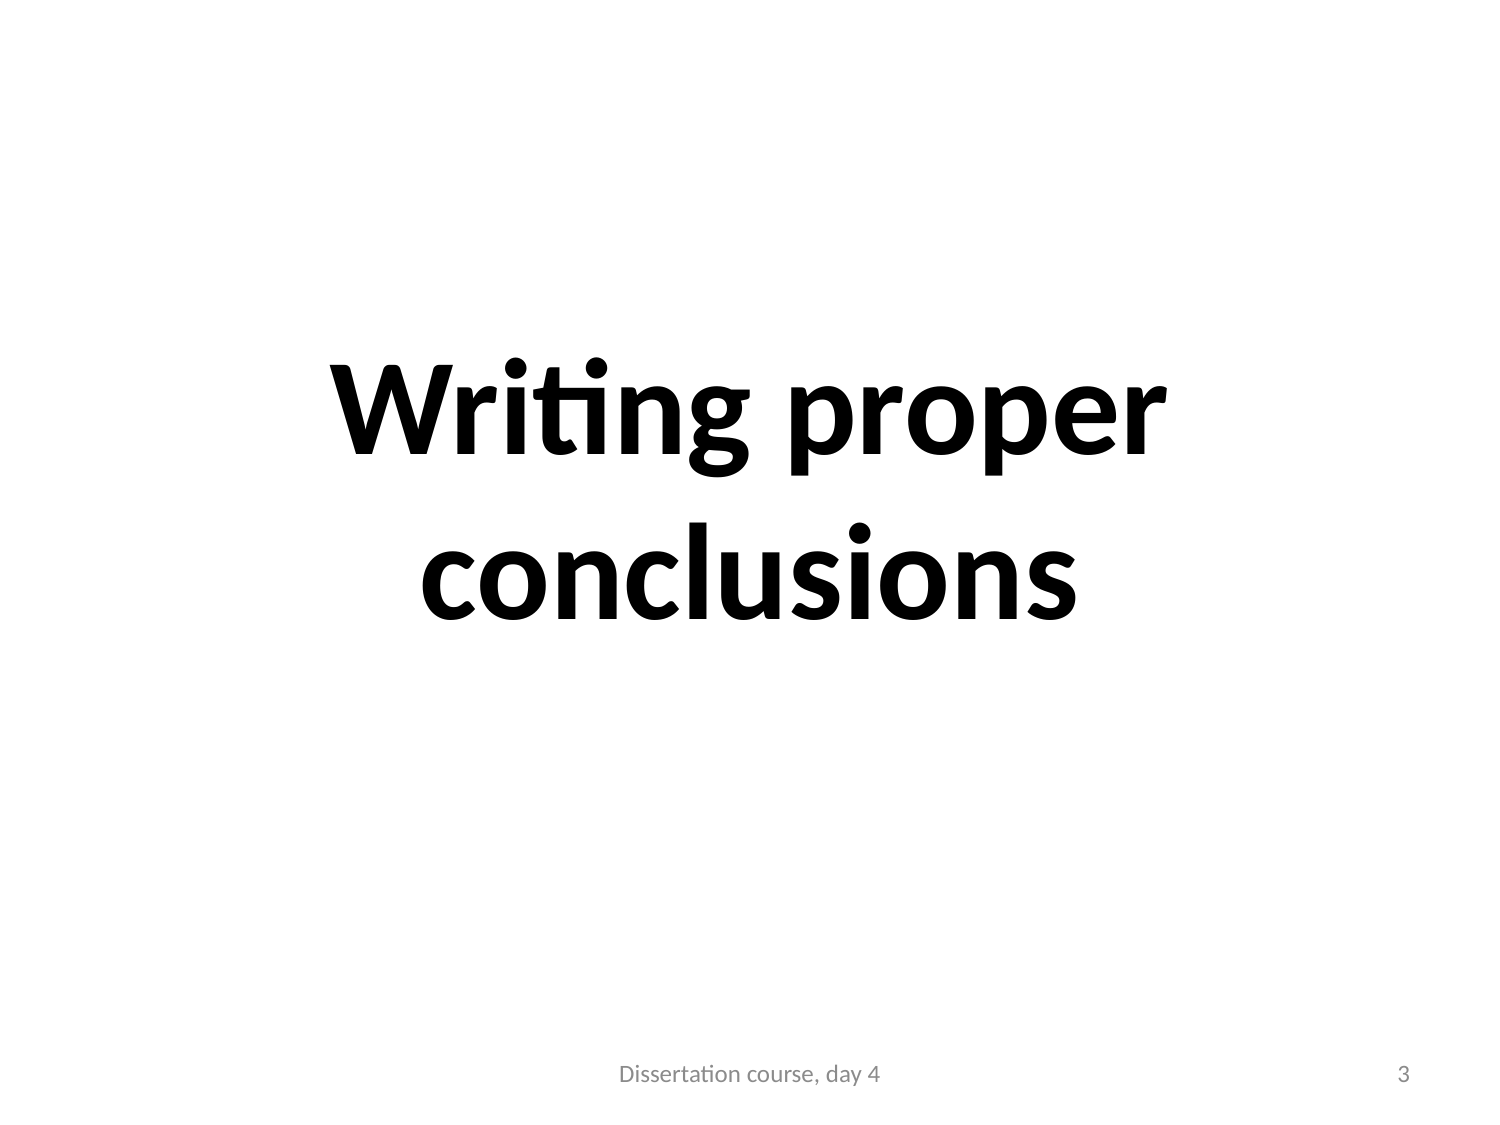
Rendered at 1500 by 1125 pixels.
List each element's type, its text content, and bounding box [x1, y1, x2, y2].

slide_number 3 [1074, 1042, 1425, 1103]
footer Dissertation course, day 4 [512, 1042, 988, 1103]
title Writing proper conclusions [88, 290, 1412, 839]
